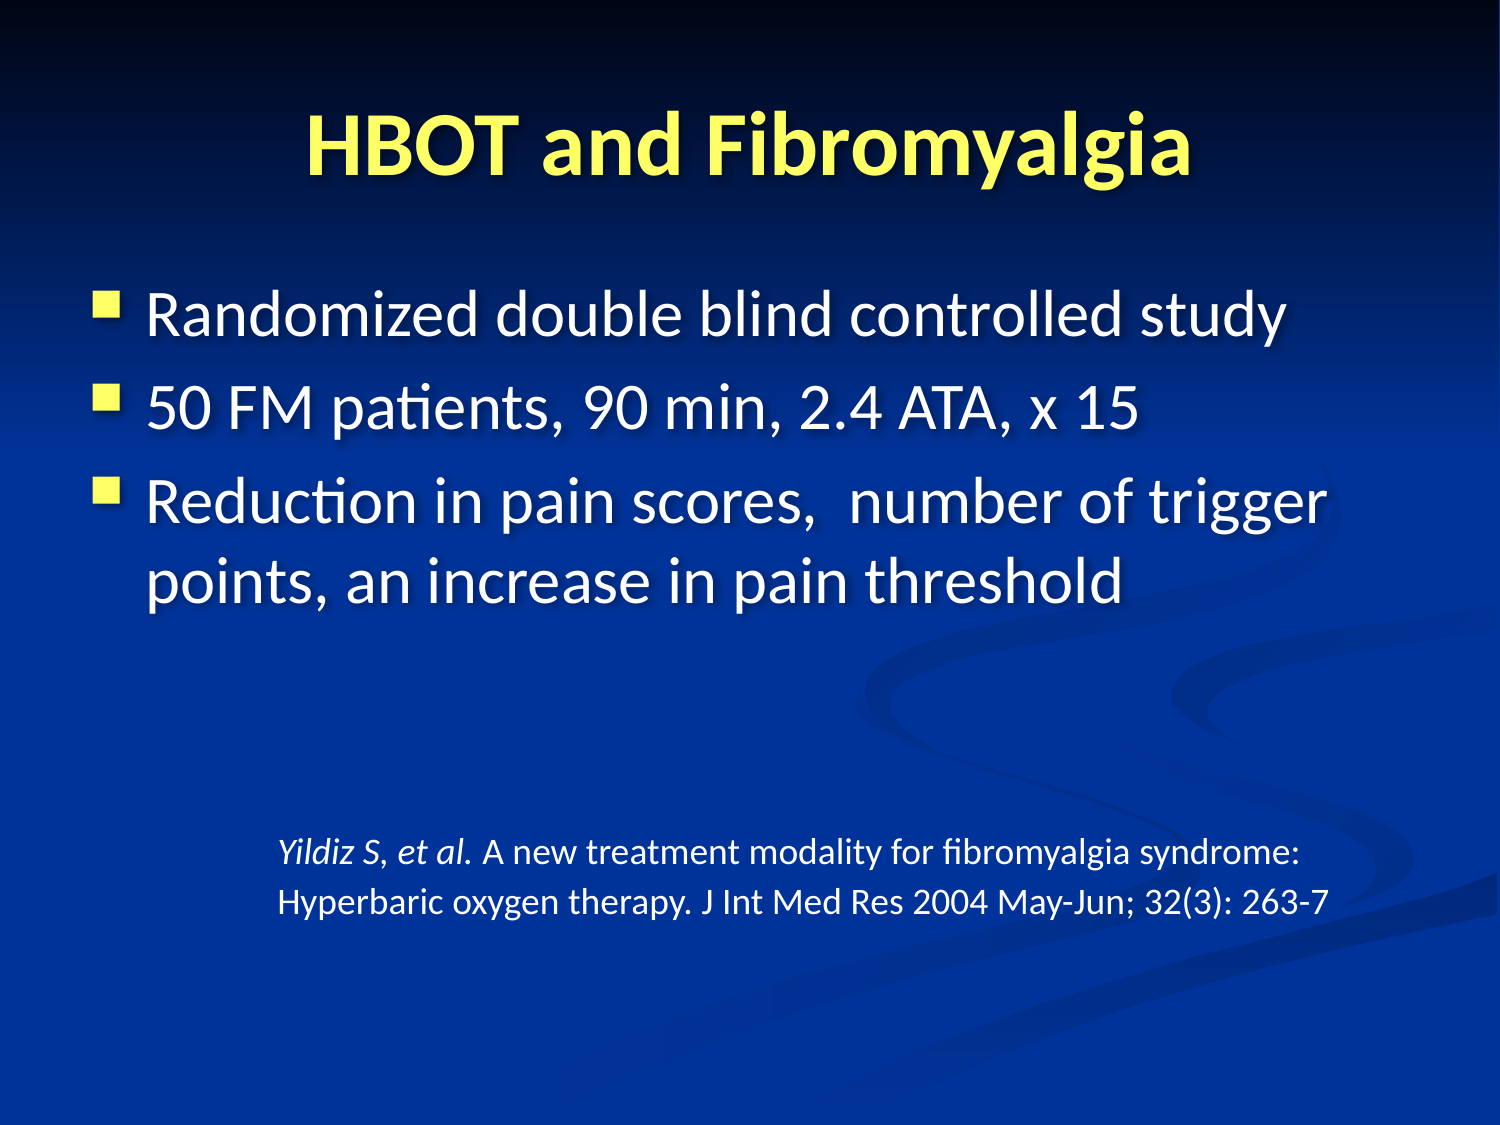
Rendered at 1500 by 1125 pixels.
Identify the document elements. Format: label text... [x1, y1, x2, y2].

text_box Yildiz S, et al. A new treatment modality for fibromyalgia syndrome: Hyperbaric oxygen therapy. J Int Med Res 2004 May-Jun; 32(3): 263-7 [262, 819, 1363, 975]
title HBOT and Fibromyalgia [74, 44, 1426, 233]
list Randomized double blind controlled study 50 FM patients, 90 min, 2.4 ATA, x 15 Reduction in pain scores, number of trigger points, an increase in pain threshold [73, 262, 1438, 701]
